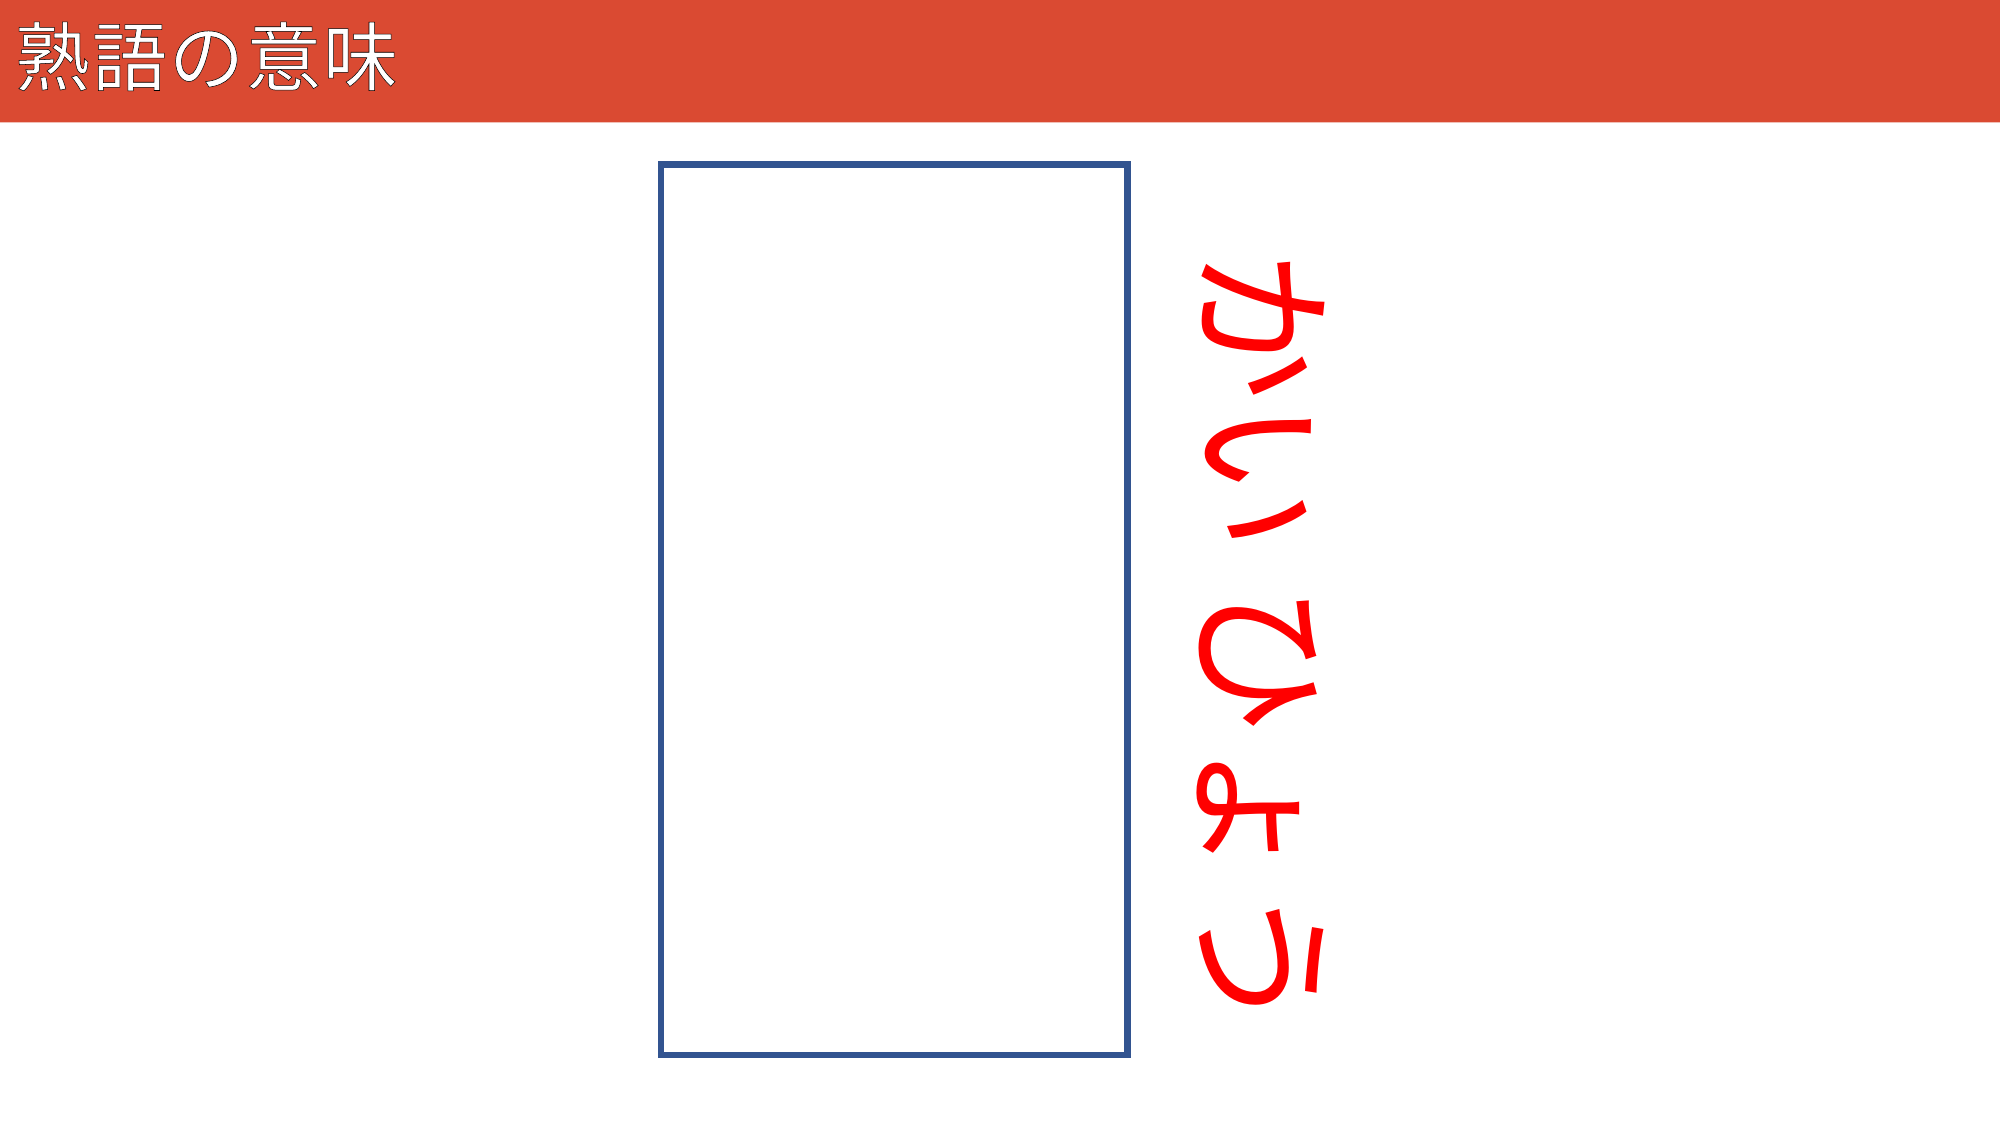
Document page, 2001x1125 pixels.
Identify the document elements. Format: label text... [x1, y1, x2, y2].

text_box [660, 163, 1129, 1056]
text_box 開票 [616, 195, 1152, 1125]
slide_number 72 [1712, 0, 2000, 123]
text_box かい ひょう [1151, 236, 1364, 1085]
title 熟語の意味 [0, 0, 1712, 123]
